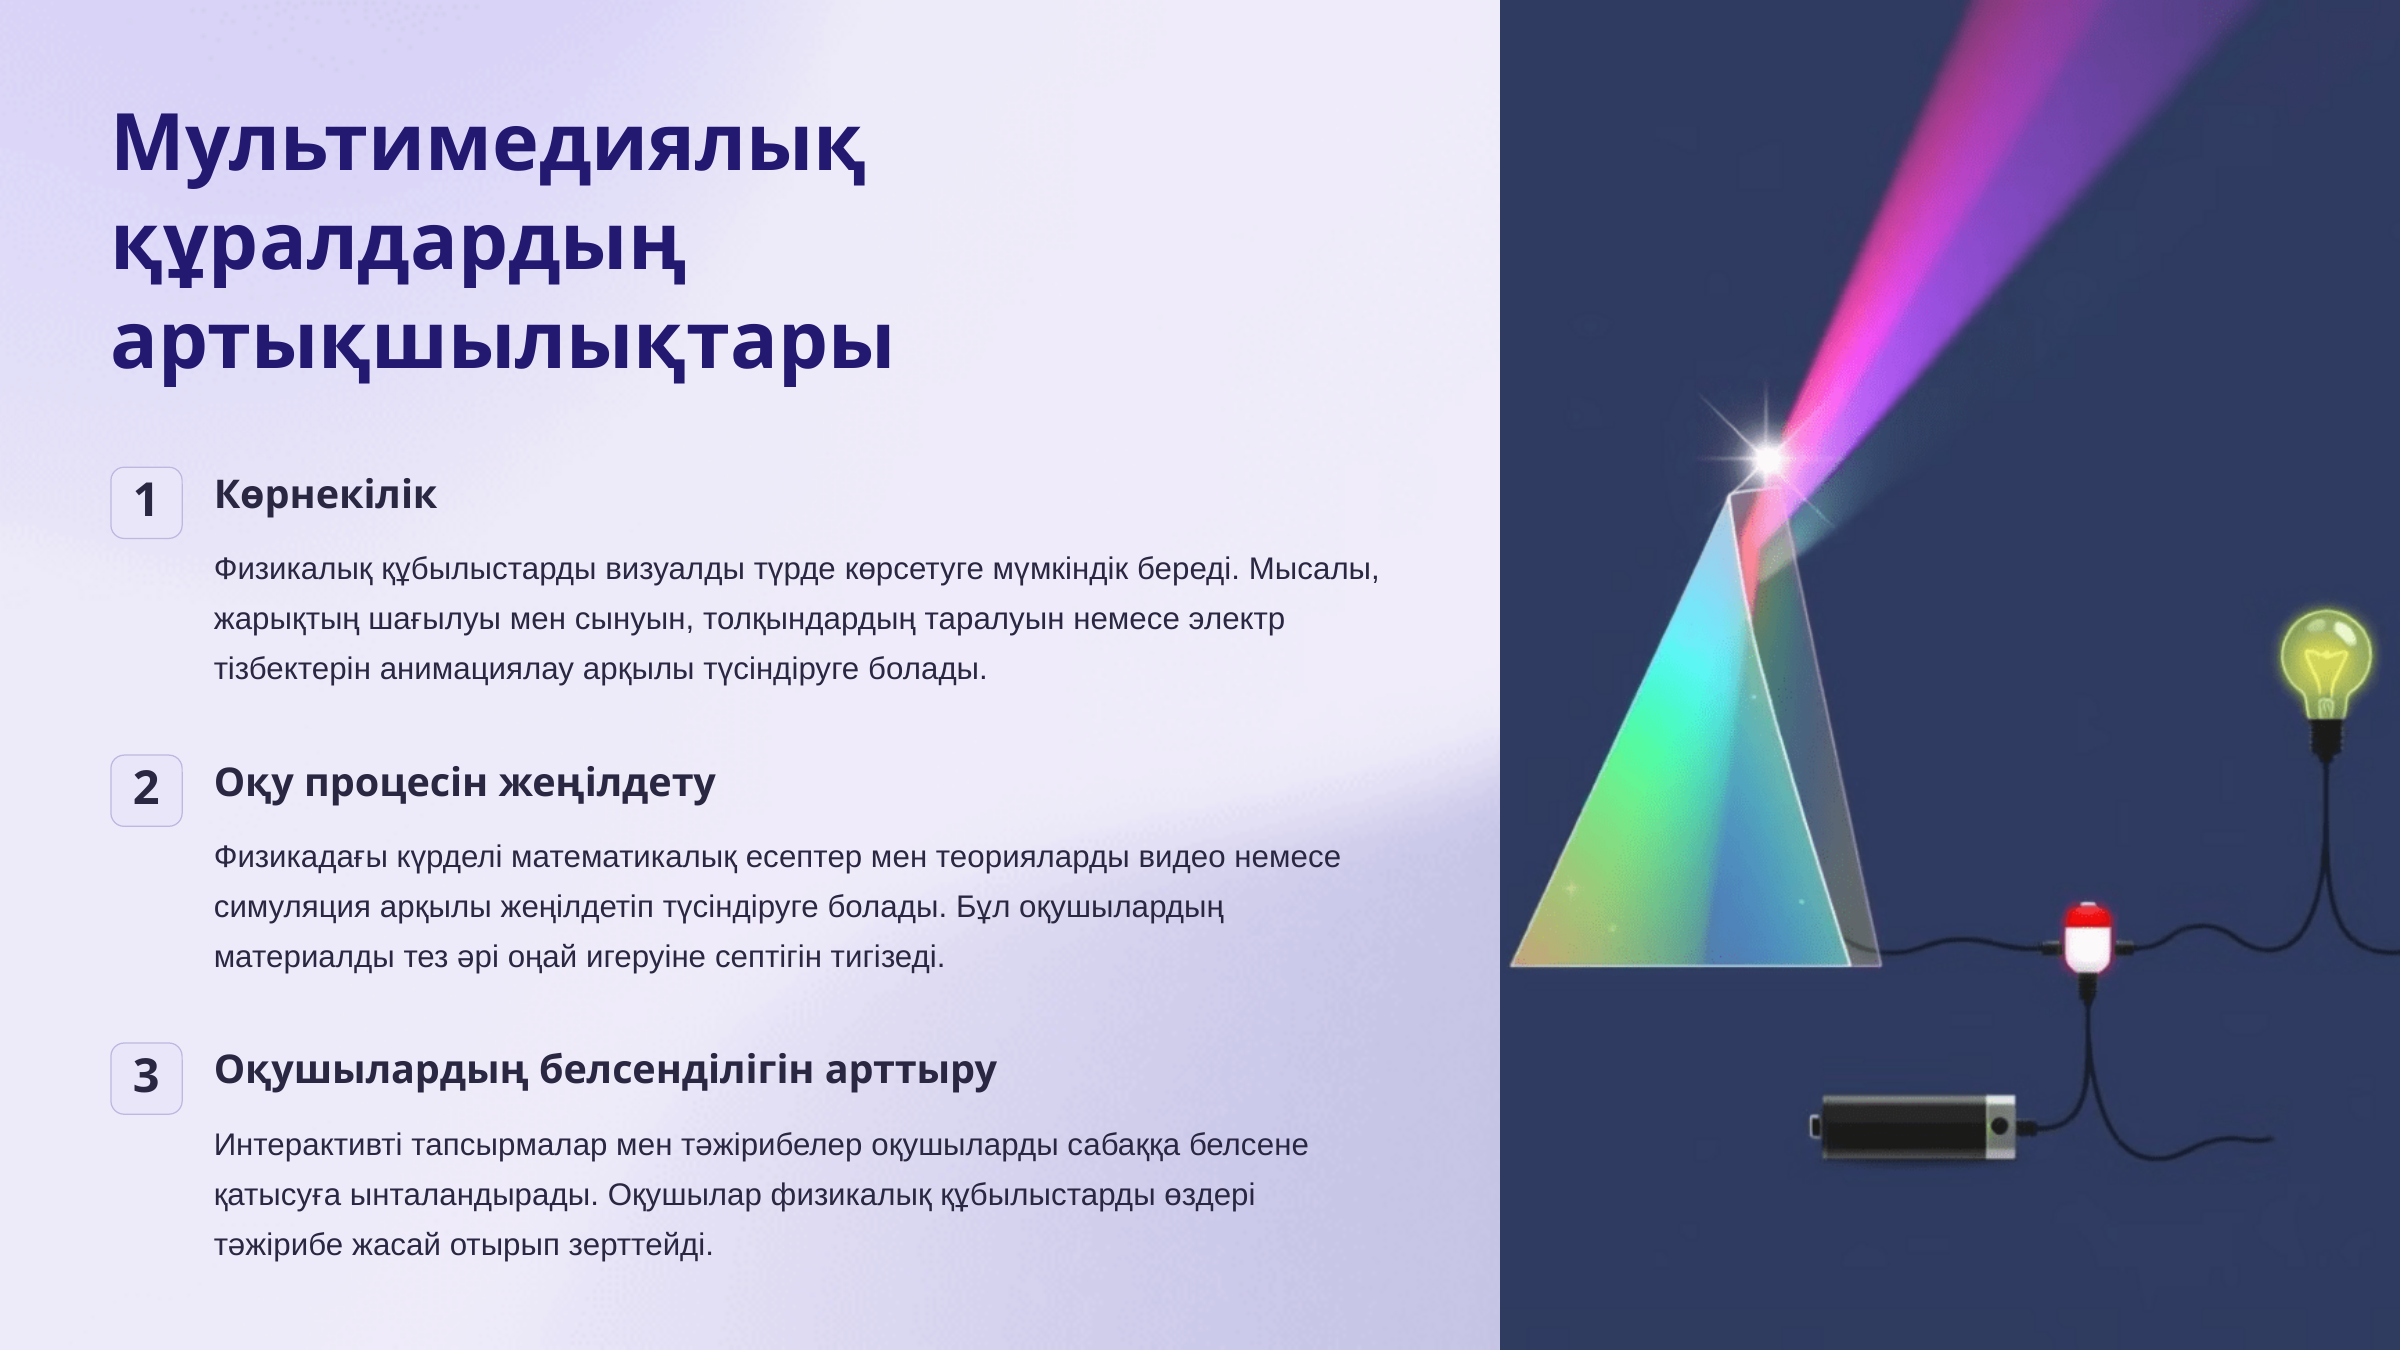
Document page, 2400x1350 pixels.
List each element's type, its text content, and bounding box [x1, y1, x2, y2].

text_box Физикалық құбылыстарды визуалды түрде көрсетуге мүмкіндік береді. Мысалы, жарықтың шағылуы мен сынуын, толқындардың таралуын немесе электр тізбектерін анимациялау арқылы түсіндіруге болады. [213, 535, 1390, 688]
text_box Көрнекілік [213, 467, 610, 517]
picture [1499, 0, 2400, 1350]
text_box [110, 755, 183, 827]
text_box Мультимедиялық құралдардың артықшылықтары [110, 87, 1390, 384]
text_box 2 [132, 766, 161, 815]
text_box Оқушылардың белсенділігін арттыру [213, 1042, 996, 1093]
text_box Оқу процесін жеңілдету [213, 755, 713, 805]
text_box [110, 467, 183, 539]
text_box Интерактивті тапсырмалар мен тәжірибелер оқушыларды сабаққа белсене қатысуға ынталандырады. Оқушылар физикалық құбылыстарды өздері тәжірибе жасай отырып зерттейді. [213, 1111, 1390, 1264]
text_box Физикадағы күрделі математикалық есептер мен теорияларды видео немесе симуляция арқылы жеңілдетіп түсіндіруге болады. Бұл оқушылардың материалды тез әрі оңай игеруіне септігін тигізеді. [213, 823, 1390, 976]
text_box 3 [132, 1054, 160, 1103]
text_box [110, 1042, 183, 1115]
text_box 1 [137, 479, 156, 527]
